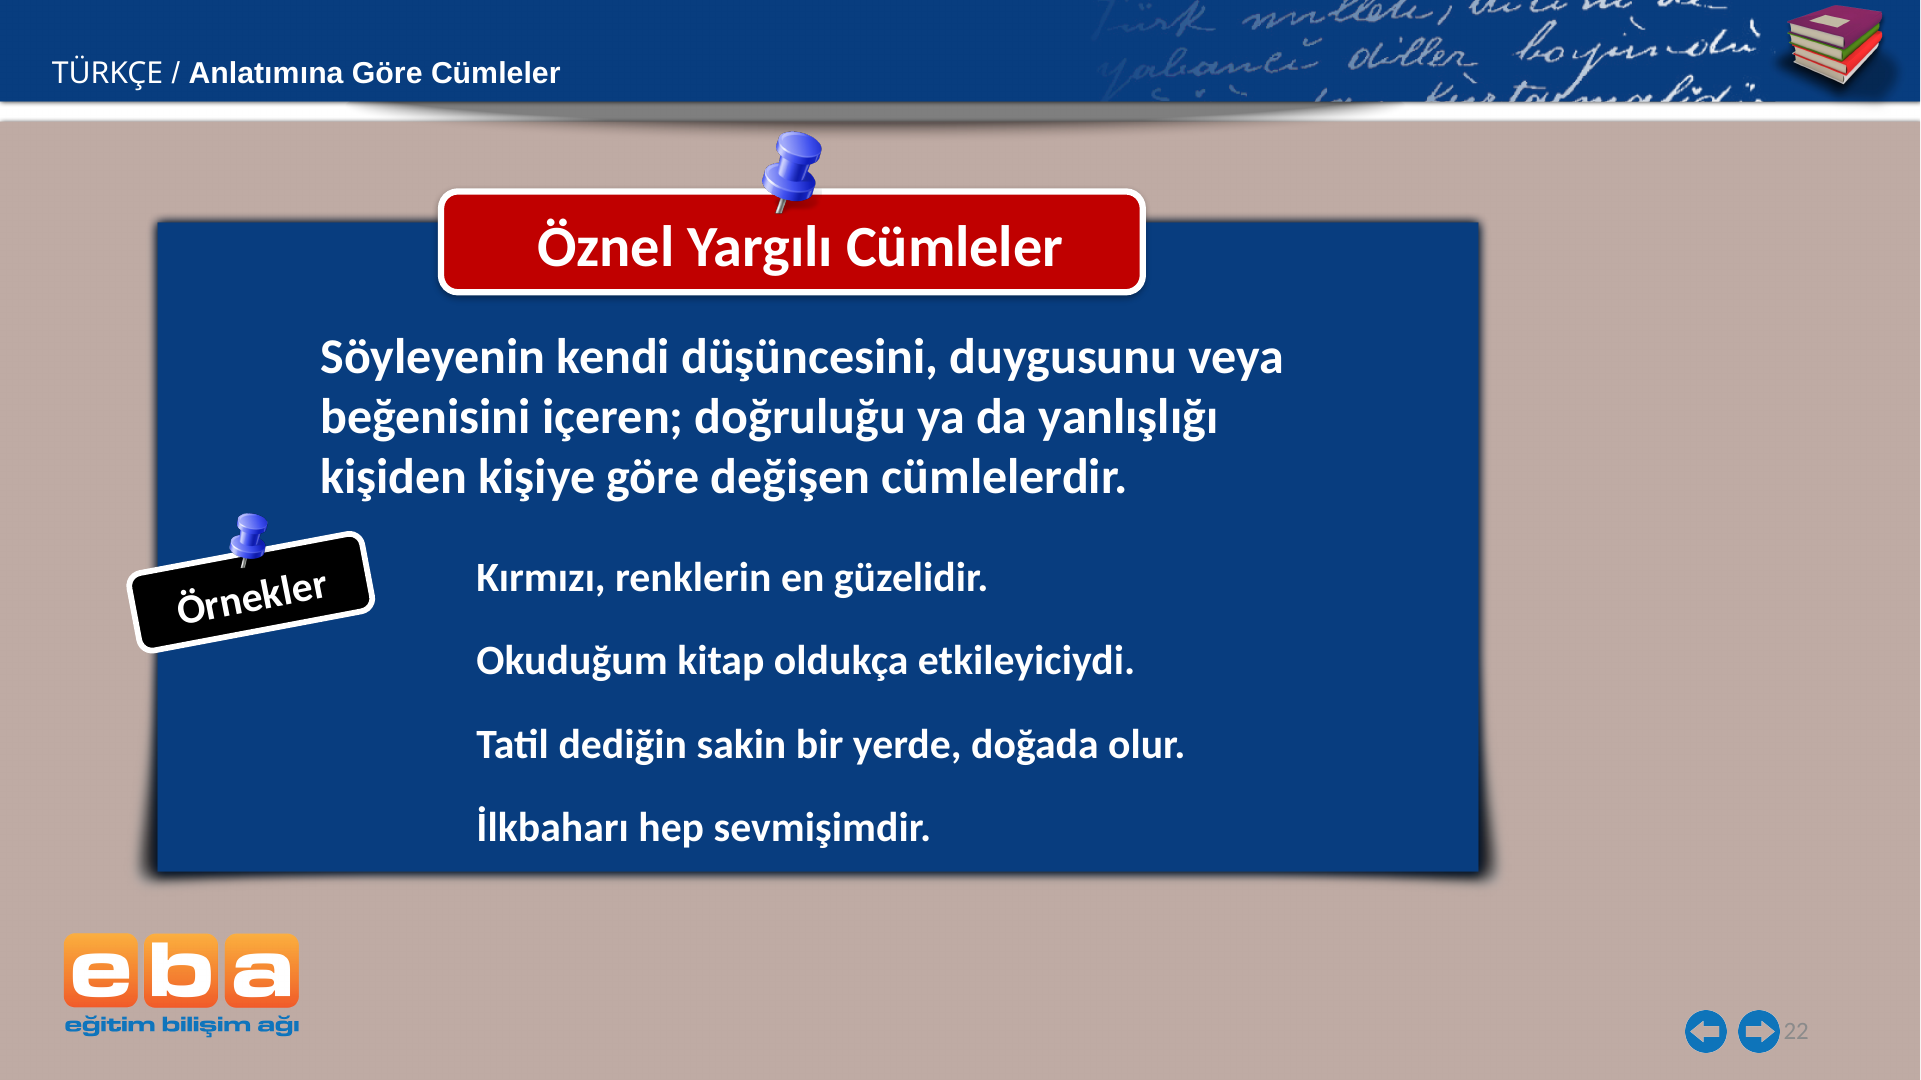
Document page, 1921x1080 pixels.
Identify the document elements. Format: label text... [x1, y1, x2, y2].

picture [0, 0, 1921, 1080]
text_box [273, 131, 1328, 293]
text_box TÜRKÇE / Anlatımına Göre Cümleler [37, 39, 1727, 117]
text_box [45, 512, 456, 632]
slide_number 22 [1376, 1000, 1824, 1059]
